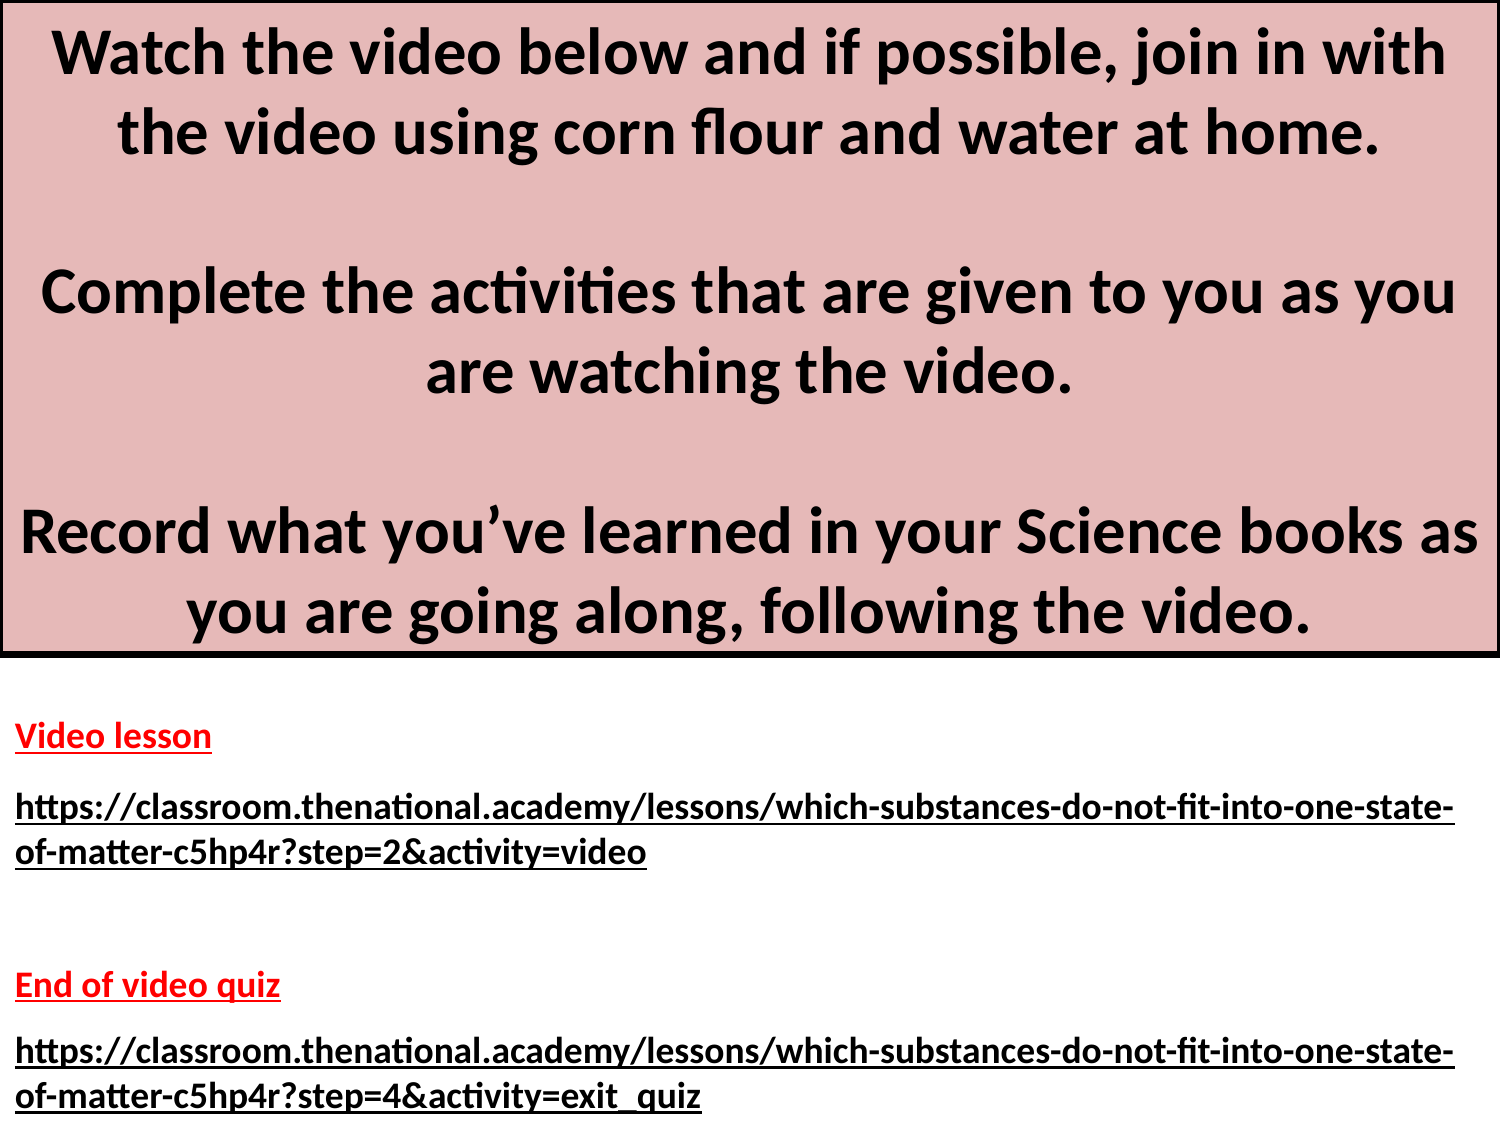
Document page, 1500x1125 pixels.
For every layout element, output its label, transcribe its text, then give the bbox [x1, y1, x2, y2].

text_box End of video quiz [0, 952, 739, 1012]
text_box https://classroom.thenational.academy/lessons/which-substances-do-not-fit-into-one-state-of-matter-c5hp4r?step=4&activity=exit_quiz [0, 1018, 1500, 1124]
text_box Video lesson [0, 704, 739, 764]
text_box https://classroom.thenational.academy/lessons/which-substances-do-not-fit-into-one-state-of-matter-c5hp4r?step=2&activity=video [0, 775, 1500, 880]
text_box Watch the video below and if possible, join in with the video using corn flour and water at home. Complete the activities that are given to you as you are watching the video. Record what you’ve learned in your Science books as you are going along, following the video. [0, 0, 1500, 655]
